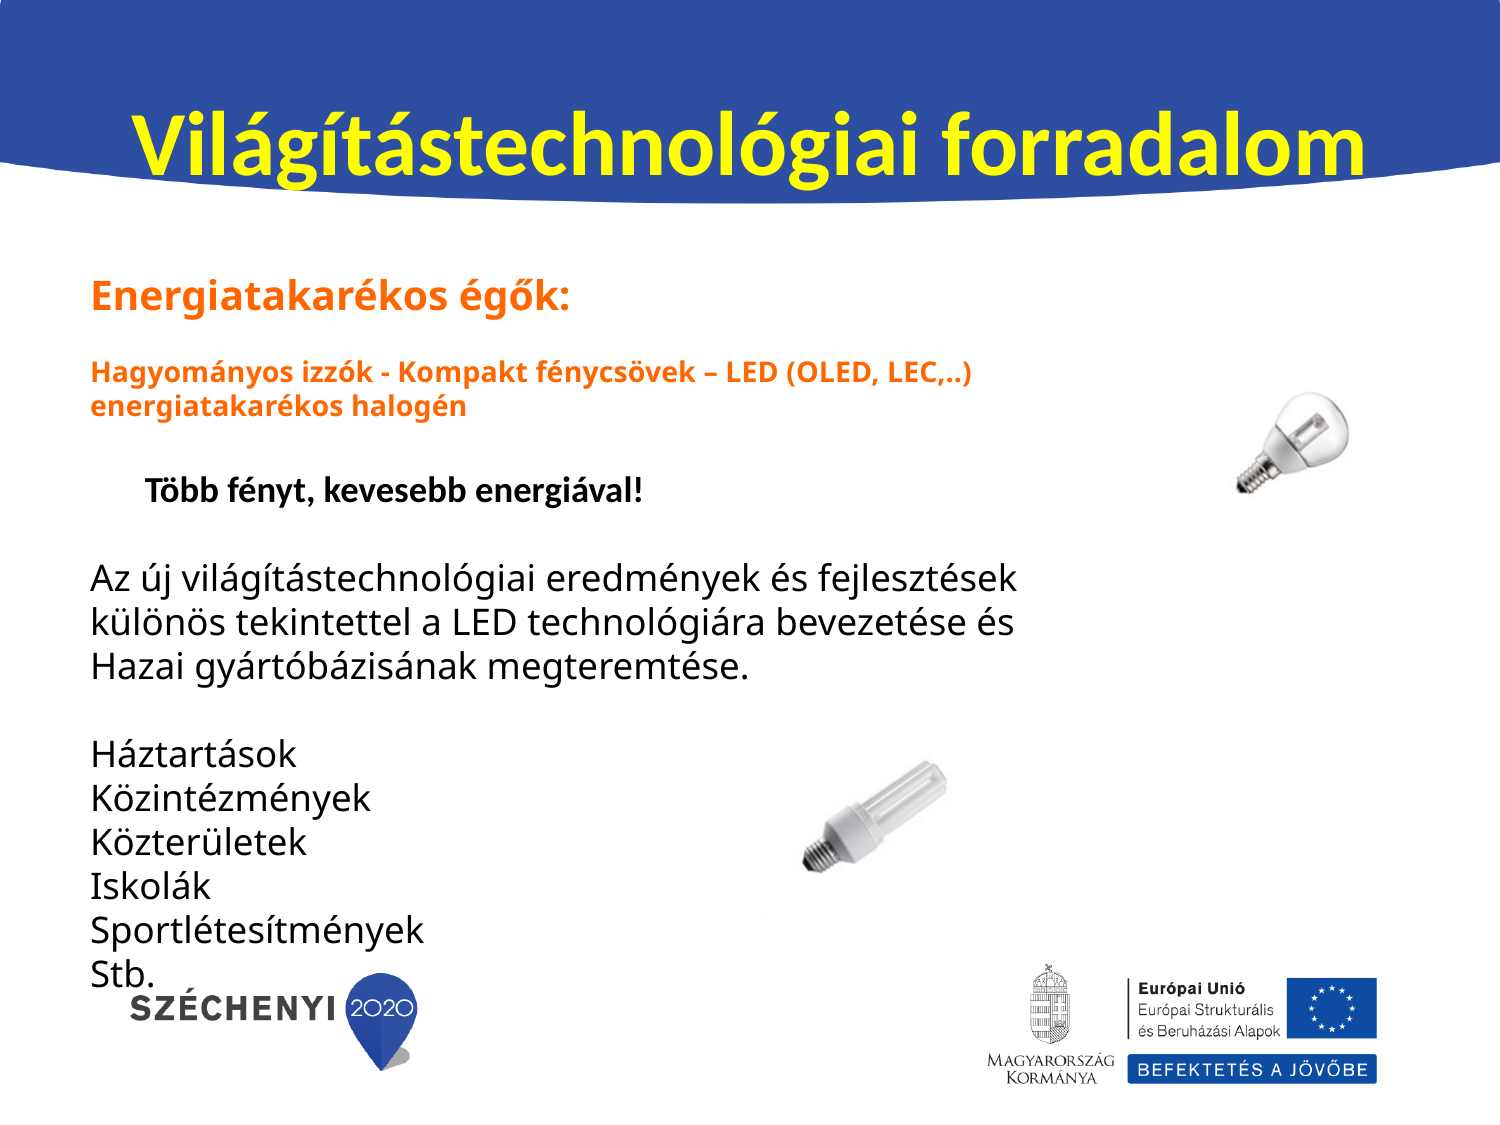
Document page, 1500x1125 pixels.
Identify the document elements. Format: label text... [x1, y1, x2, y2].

picture [0, 0, 1500, 1125]
list Energiatakarékos égők: Hagyományos izzók - Kompakt fénycsövek – LED (OLED, LEC,..) energiatakarékos halogén Több fényt, kevesebb energiával! Az új világítástechnológiai eredmények és fejlesztések különös tekintettel a LED technológiára bevezetése és Hazai gyártóbázisának megteremtése. Háztartások Közintézmények Közterületek Iskolák Sportlétesítmények Stb. [75, 262, 1425, 1005]
title Világítástechnológiai forradalom [75, 45, 1425, 233]
